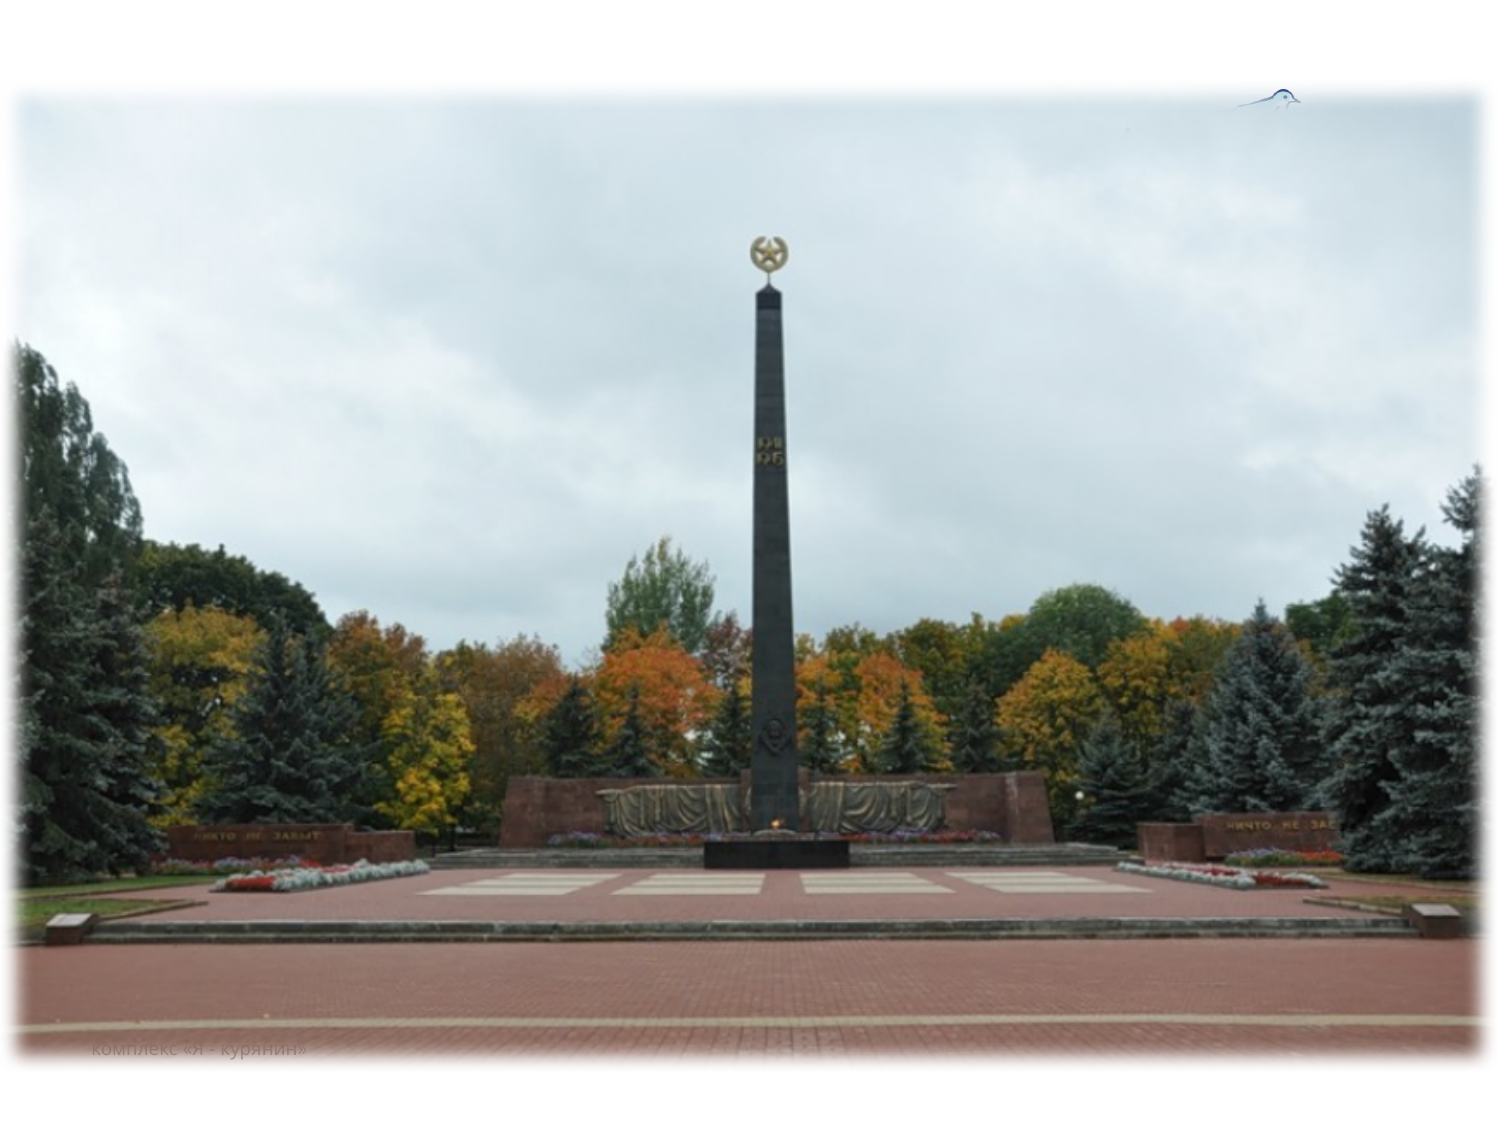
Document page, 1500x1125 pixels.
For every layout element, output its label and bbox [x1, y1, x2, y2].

picture [0, 77, 1498, 1073]
